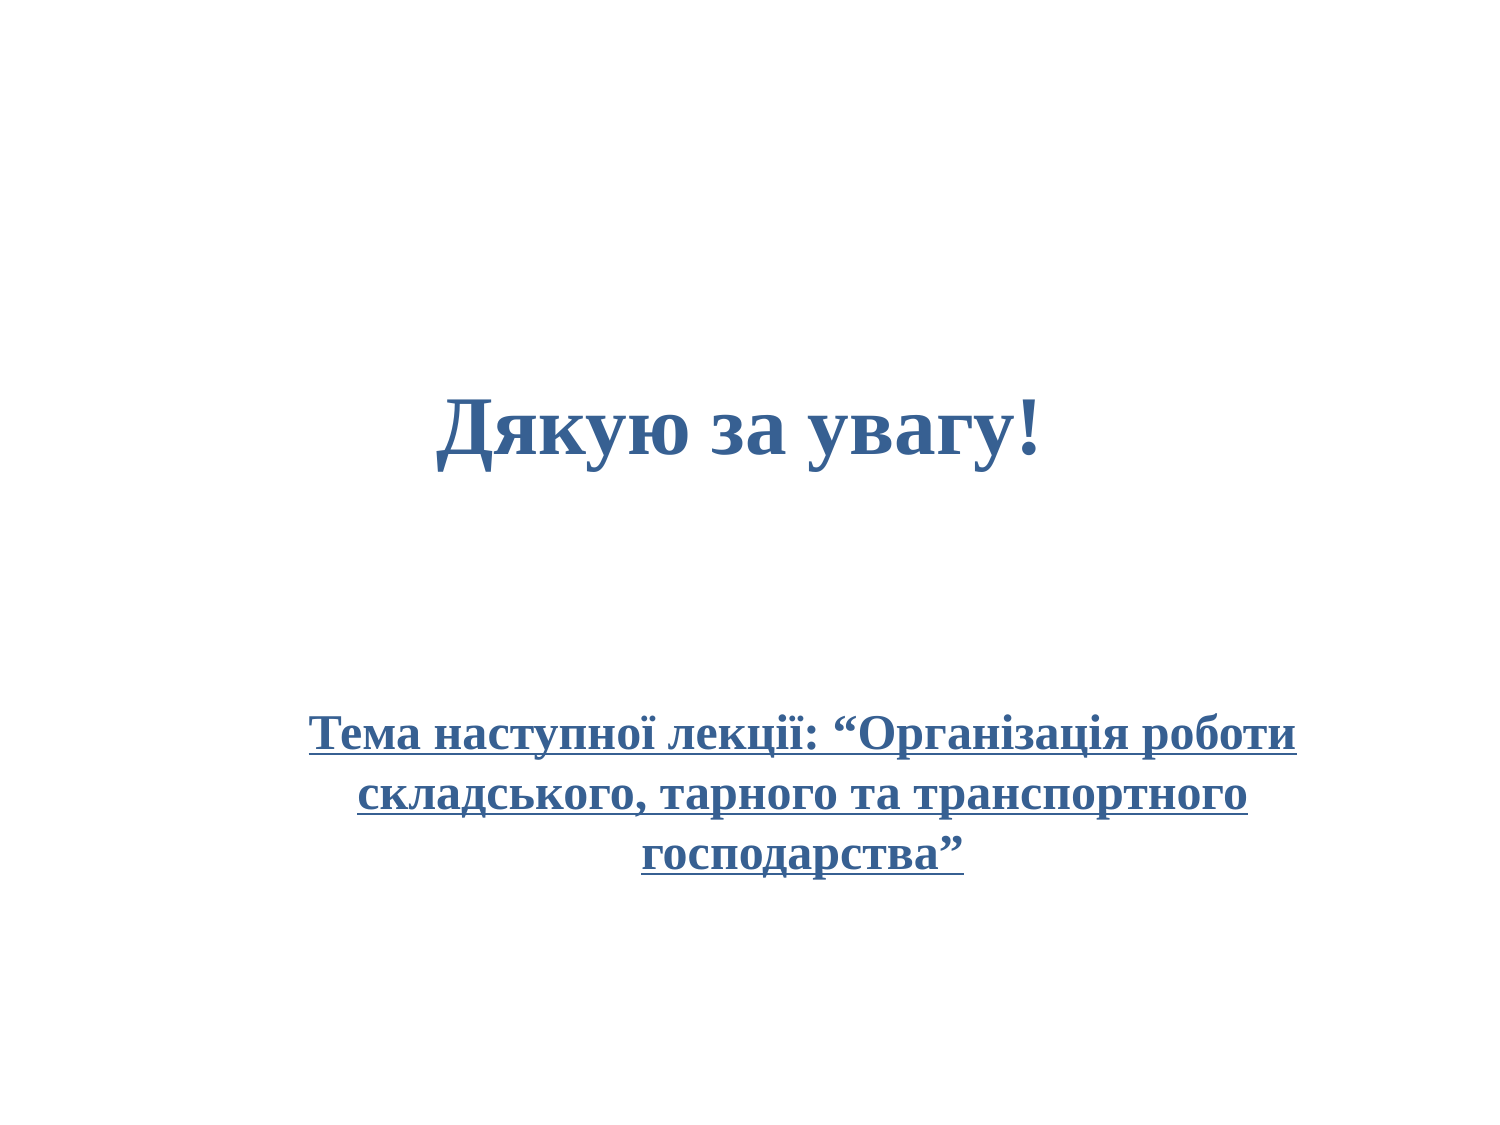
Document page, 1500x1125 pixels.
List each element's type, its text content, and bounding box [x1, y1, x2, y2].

text_box Тема наступної лекції: “Організація роботи складського, тарного та транспортного господарства” [222, 692, 1383, 888]
text_box Дякую за увагу! [421, 363, 1149, 479]
